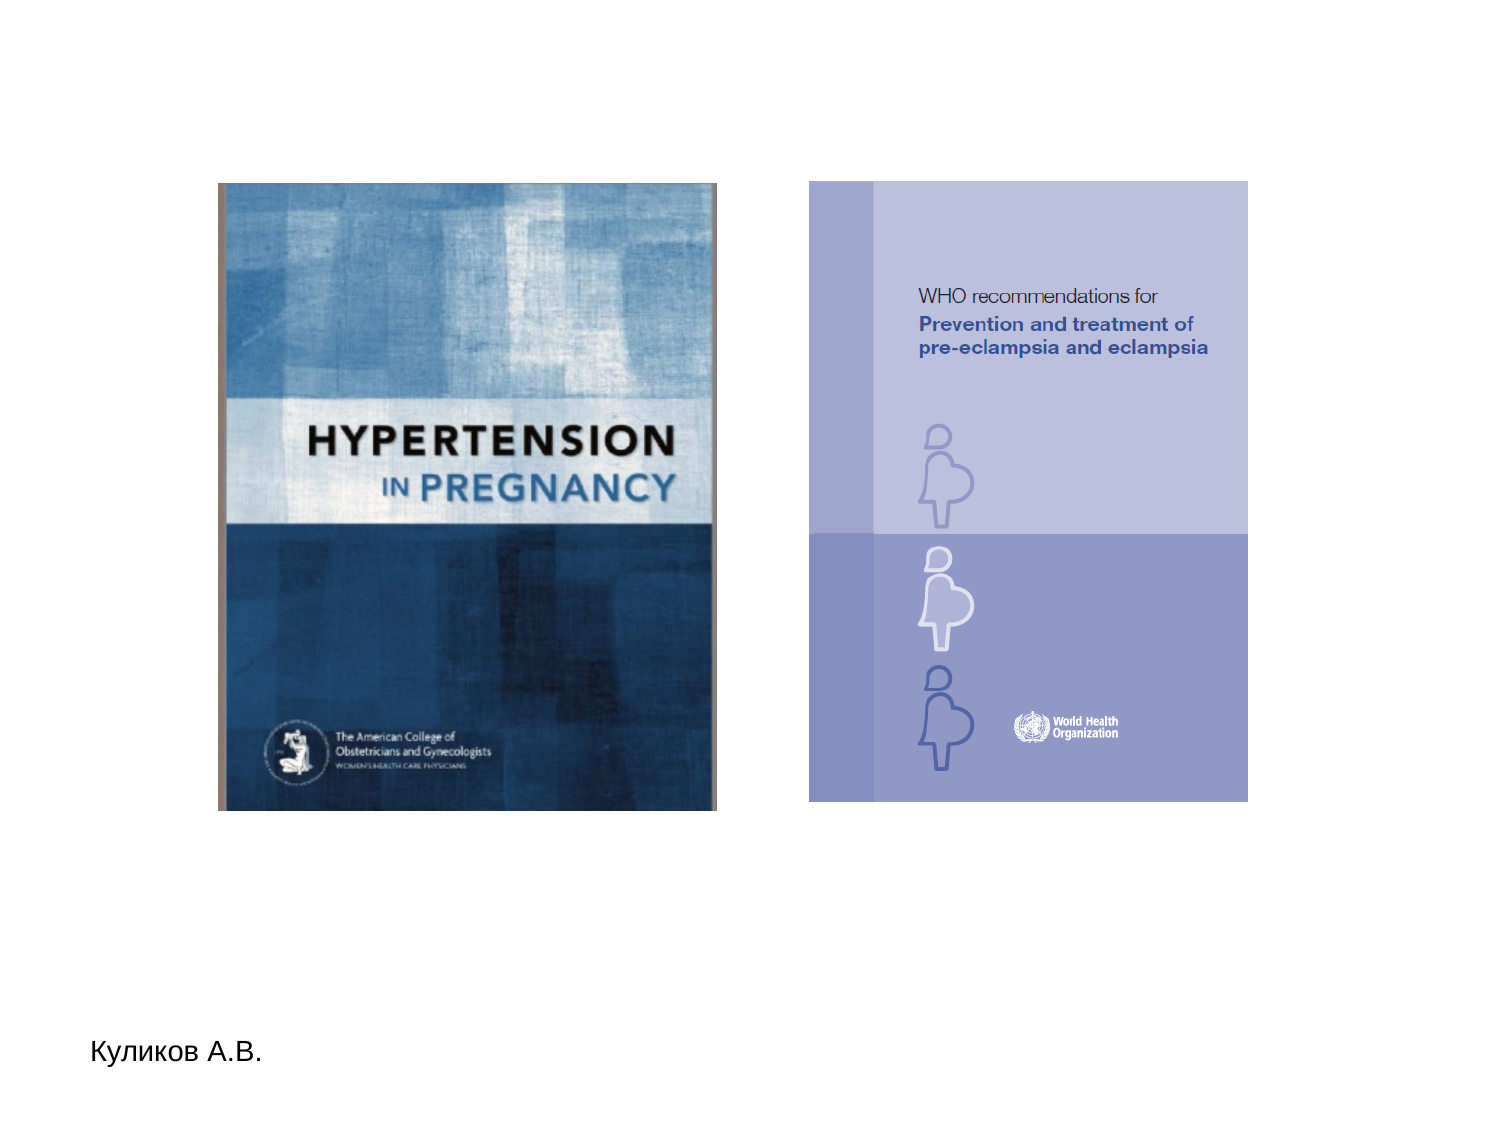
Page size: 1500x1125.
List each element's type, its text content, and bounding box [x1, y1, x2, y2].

picture [218, 183, 717, 812]
slide_number Куликов А.В. [74, 1024, 426, 1103]
picture [808, 181, 1248, 803]
